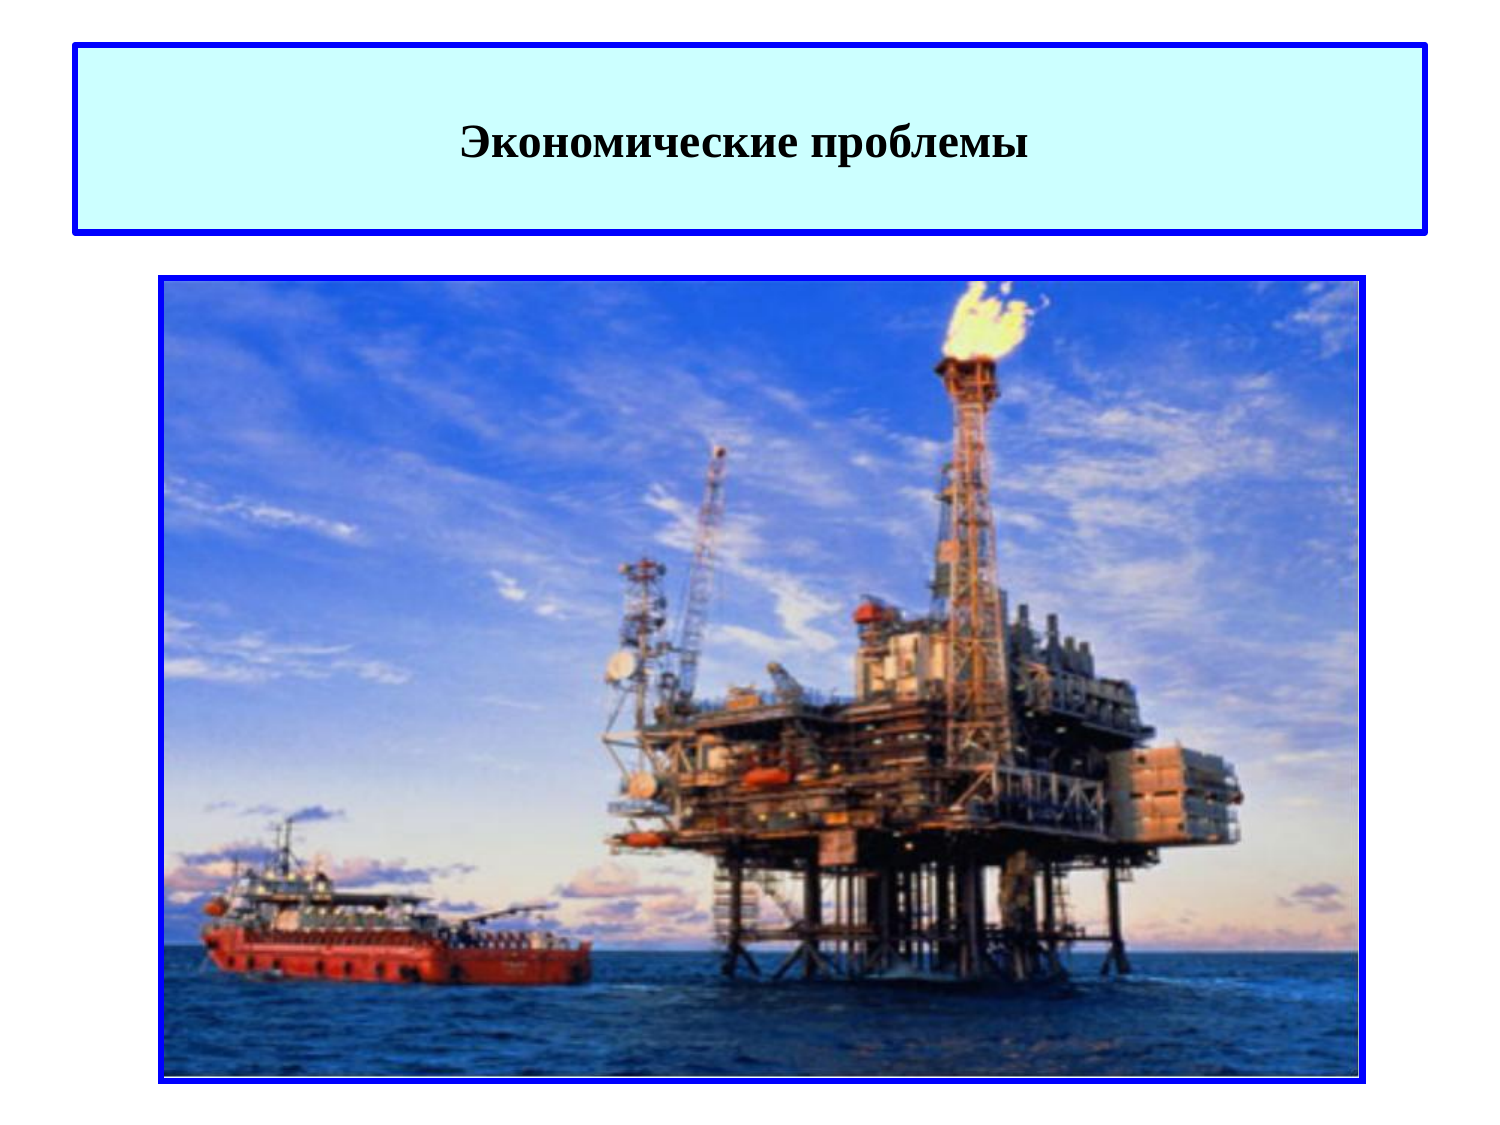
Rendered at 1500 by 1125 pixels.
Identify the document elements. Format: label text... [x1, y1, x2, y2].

title Экономические проблемы [75, 45, 1425, 233]
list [163, 280, 1360, 1079]
